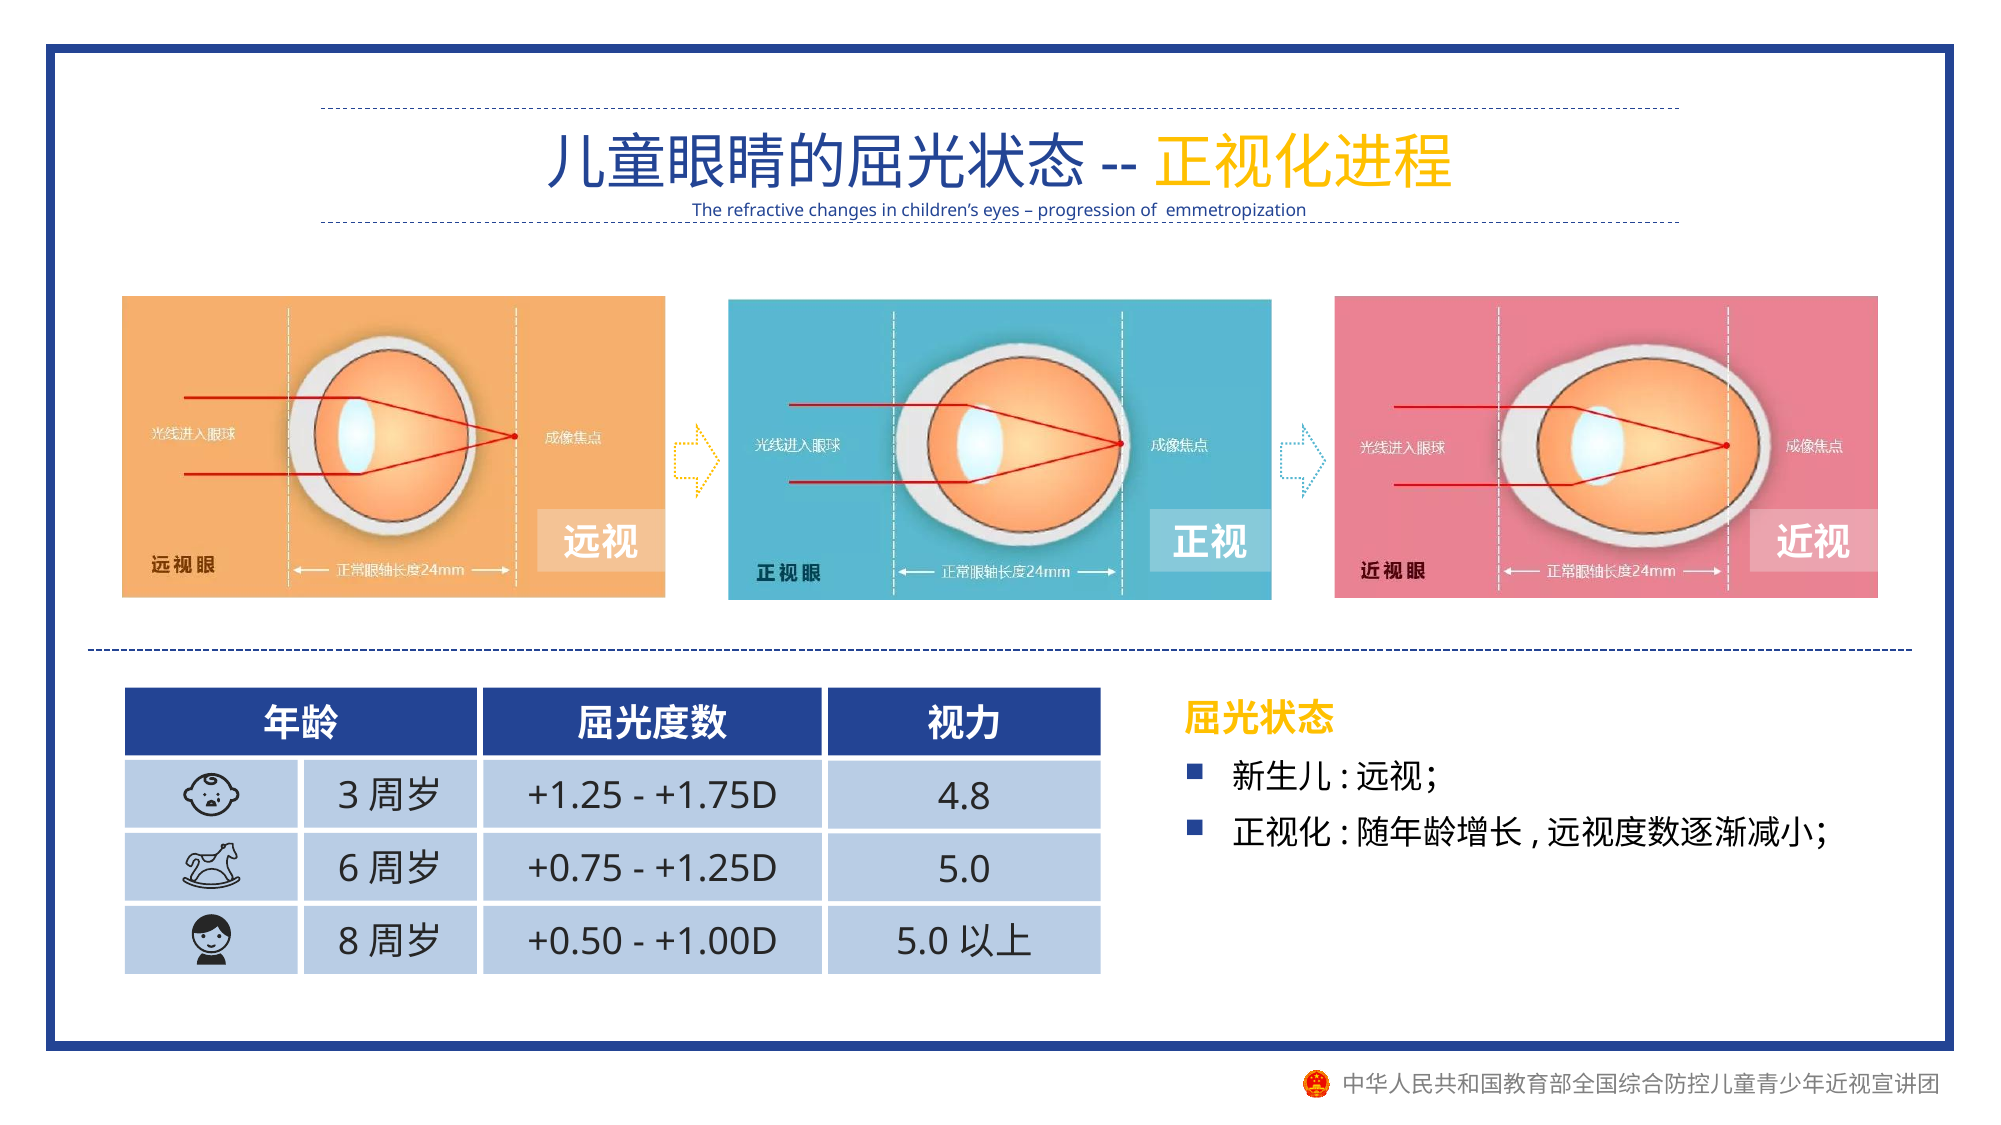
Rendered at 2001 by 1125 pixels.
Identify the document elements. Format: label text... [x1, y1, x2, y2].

text_box [124, 759, 298, 828]
text_box 5.0以上 [828, 905, 1101, 974]
text_box 5.0 [828, 833, 1101, 902]
text_box 3周岁 [304, 759, 477, 828]
text_box [124, 832, 298, 901]
text_box The refractive changes in children’s eyes – progression of emmetropization [365, 191, 1635, 227]
text_box +0.75 - +1.25D [483, 832, 822, 901]
text_box 6周岁 [304, 832, 477, 901]
text_box 视力 [828, 687, 1101, 756]
text_box [182, 842, 241, 889]
picture [1302, 1069, 1331, 1098]
text_box 4.8 [828, 760, 1101, 829]
text_box [191, 914, 231, 965]
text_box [122, 296, 1878, 600]
text_box 年龄 [125, 687, 477, 756]
text_box 屈光状态 新生儿:远视； 正视化:随年龄增长,远视度数逐渐减小； [1170, 675, 1925, 925]
text_box +1.25 - +1.75D [483, 759, 822, 828]
text_box [183, 772, 240, 817]
text_box 屈光度数 [483, 687, 822, 756]
text_box [124, 905, 298, 974]
text_box 儿童眼睛的屈光状态--正视化进程 [473, 105, 1526, 191]
text_box 8周岁 [304, 905, 477, 974]
text_box +0.50 - +1.00D [483, 905, 822, 974]
